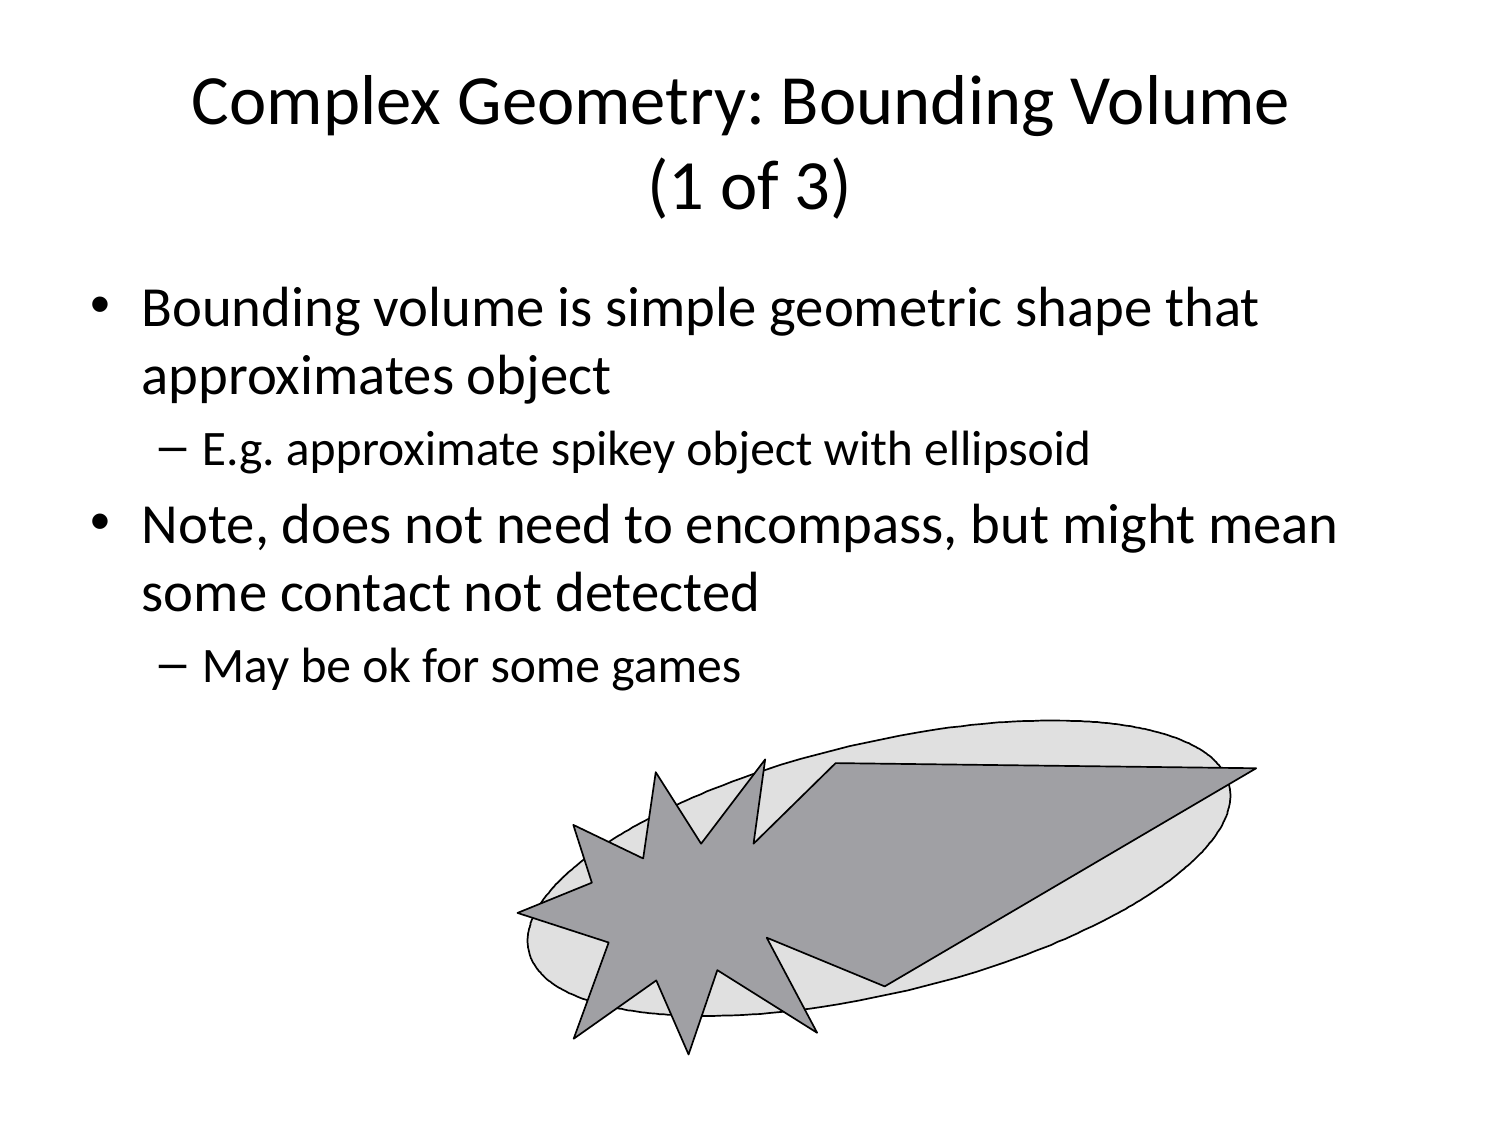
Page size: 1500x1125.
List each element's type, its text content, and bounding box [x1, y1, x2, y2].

list Bounding volume is simple geometric shape that approximates object E.g. approximate spikey object with ellipsoid Note, does not need to encompass, but might mean some contact not detected May be ok for some games [75, 262, 1425, 700]
title Complex Geometry: Bounding Volume (1 of 3) [24, 45, 1475, 233]
picture [487, 649, 1299, 1094]
